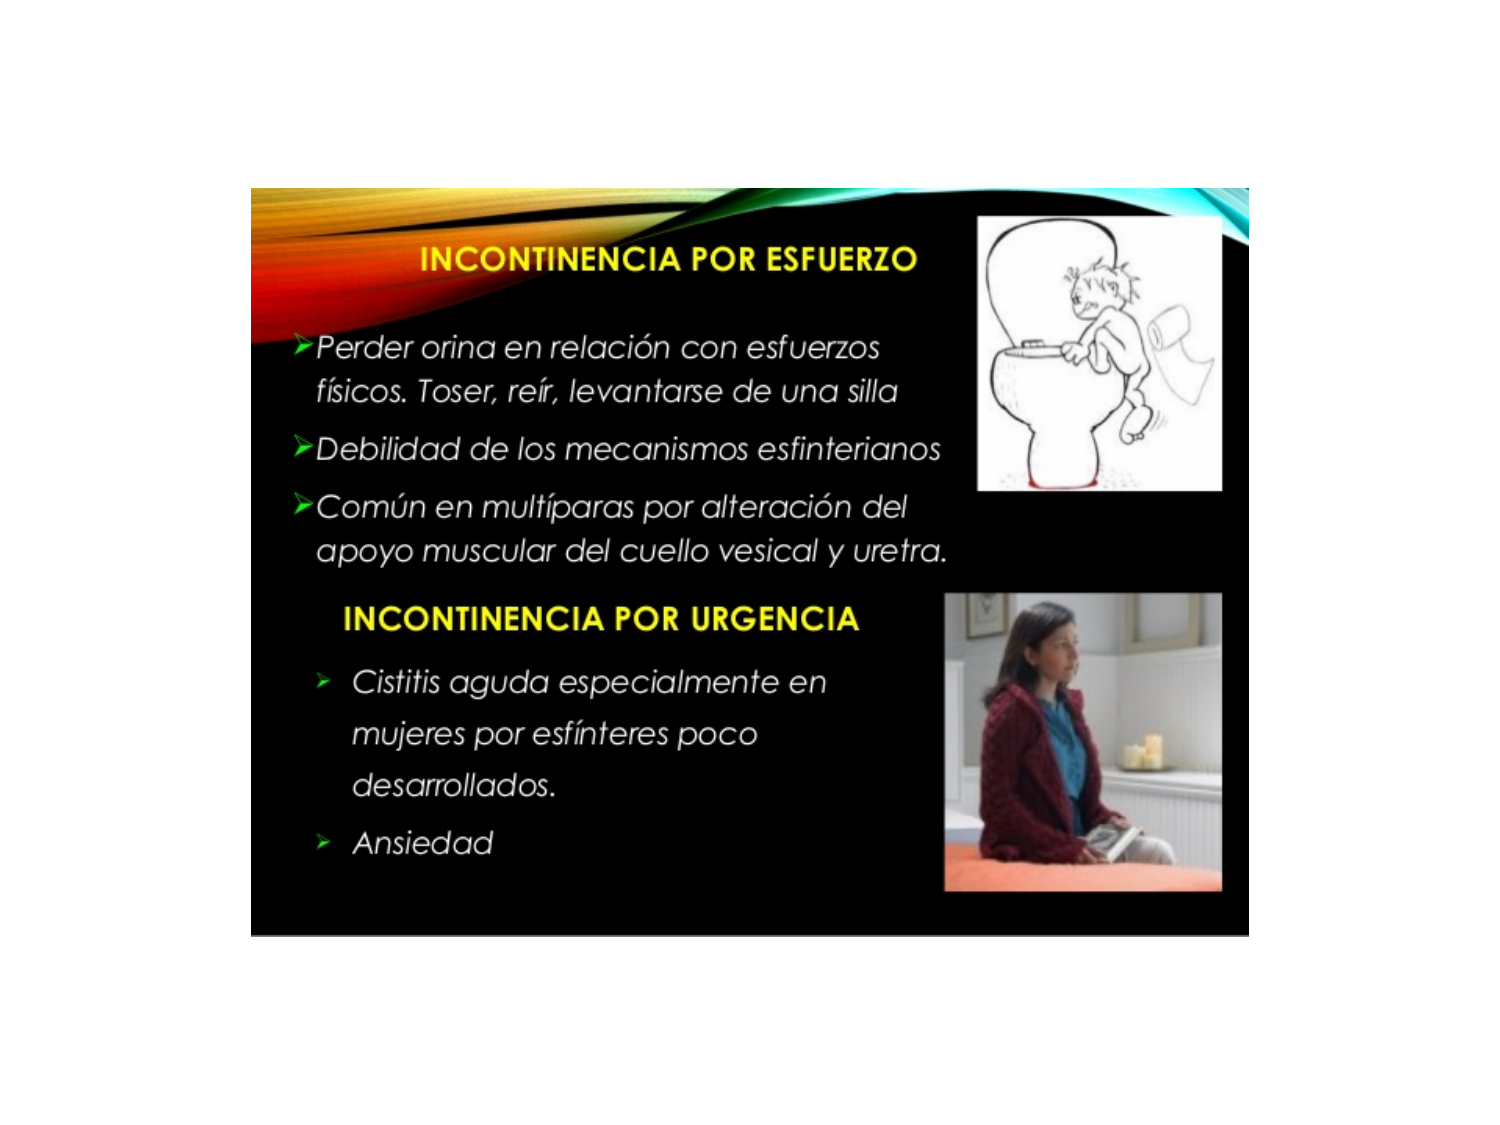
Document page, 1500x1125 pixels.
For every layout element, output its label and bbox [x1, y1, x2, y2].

picture [251, 187, 1249, 937]
